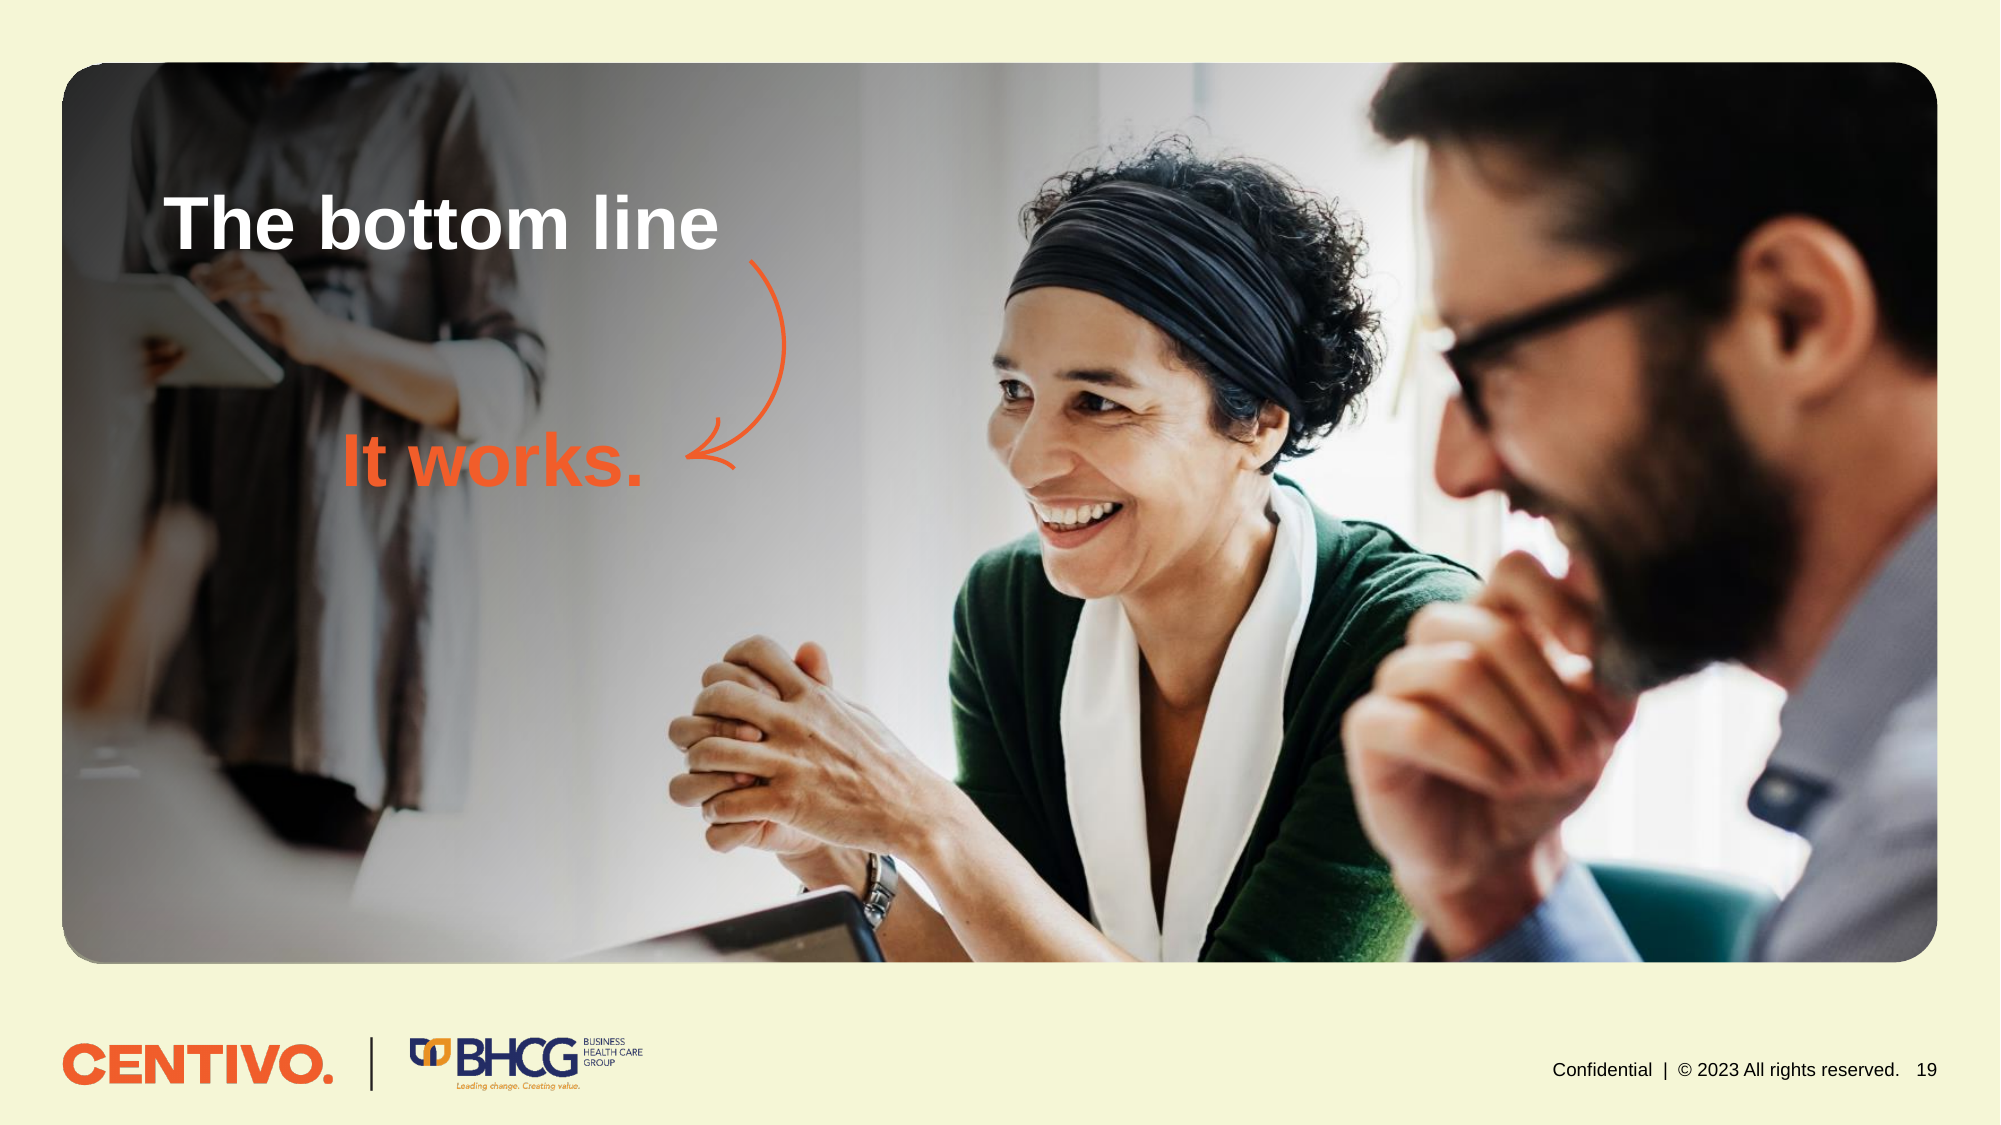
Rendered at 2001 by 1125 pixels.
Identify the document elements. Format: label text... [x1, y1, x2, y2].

footer Confidential | © 2023 All rights reserved. [1539, 1057, 1899, 1081]
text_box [543, 261, 824, 473]
slide_number 19 [1899, 1057, 1938, 1081]
picture [62, 62, 1938, 963]
picture [62, 1037, 644, 1091]
